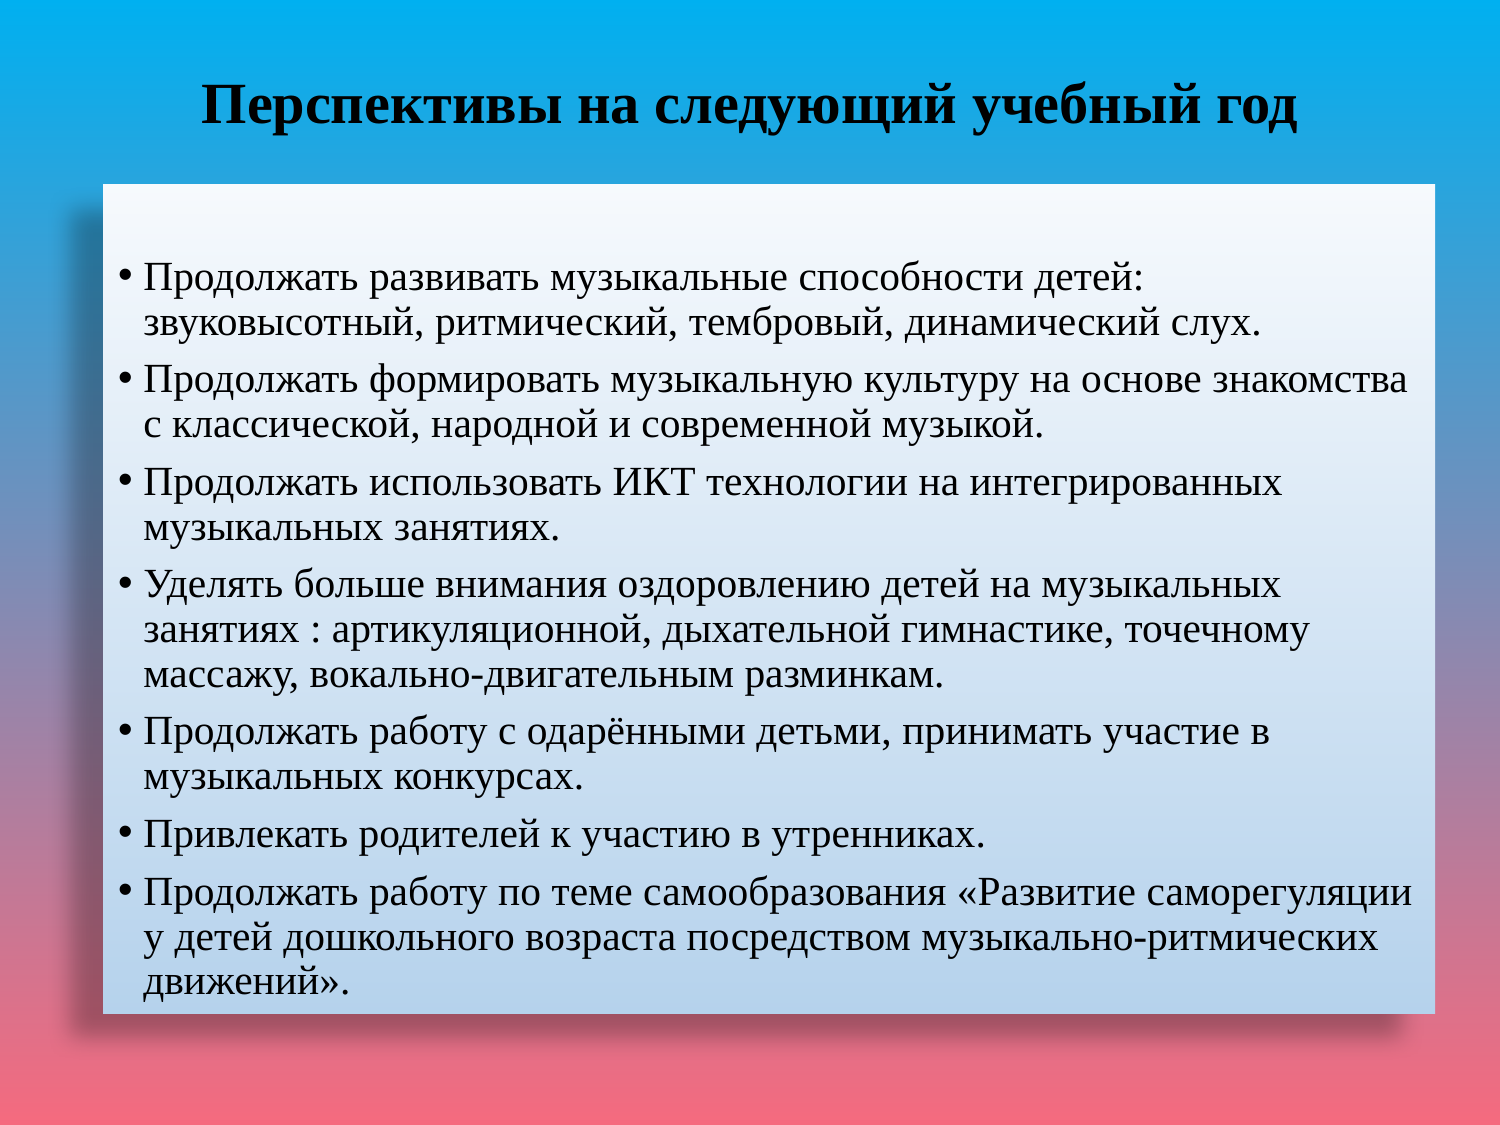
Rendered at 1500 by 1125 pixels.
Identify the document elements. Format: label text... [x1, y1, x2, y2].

title Перспективы на следующий учебный год [103, 59, 1397, 149]
list Продолжать развивать музыкальные способности детей: звуковысотный, ритмический, тембровый, динамический слух. Продолжать формировать музыкальную культуру на основе знакомства с классической, народной и современной музыкой. Продолжать использовать ИКТ технологии на интегрированных музыкальных занятиях. Уделять больше внимания оздоровлению детей на музыкальных занятиях : артикуляционной, дыхательной гимнастике, точечному массажу, вокально-двигательным разминкам. Продолжать работу с одарёнными детьми, принимать участие в музыкальных конкурсах. Привлекать родителей к участию в утренниках. Продолжать работу по теме самообразования «Развитие саморегуляции у детей дошкольного возраста посредством музыкально-ритмических движений». [103, 184, 1436, 1014]
